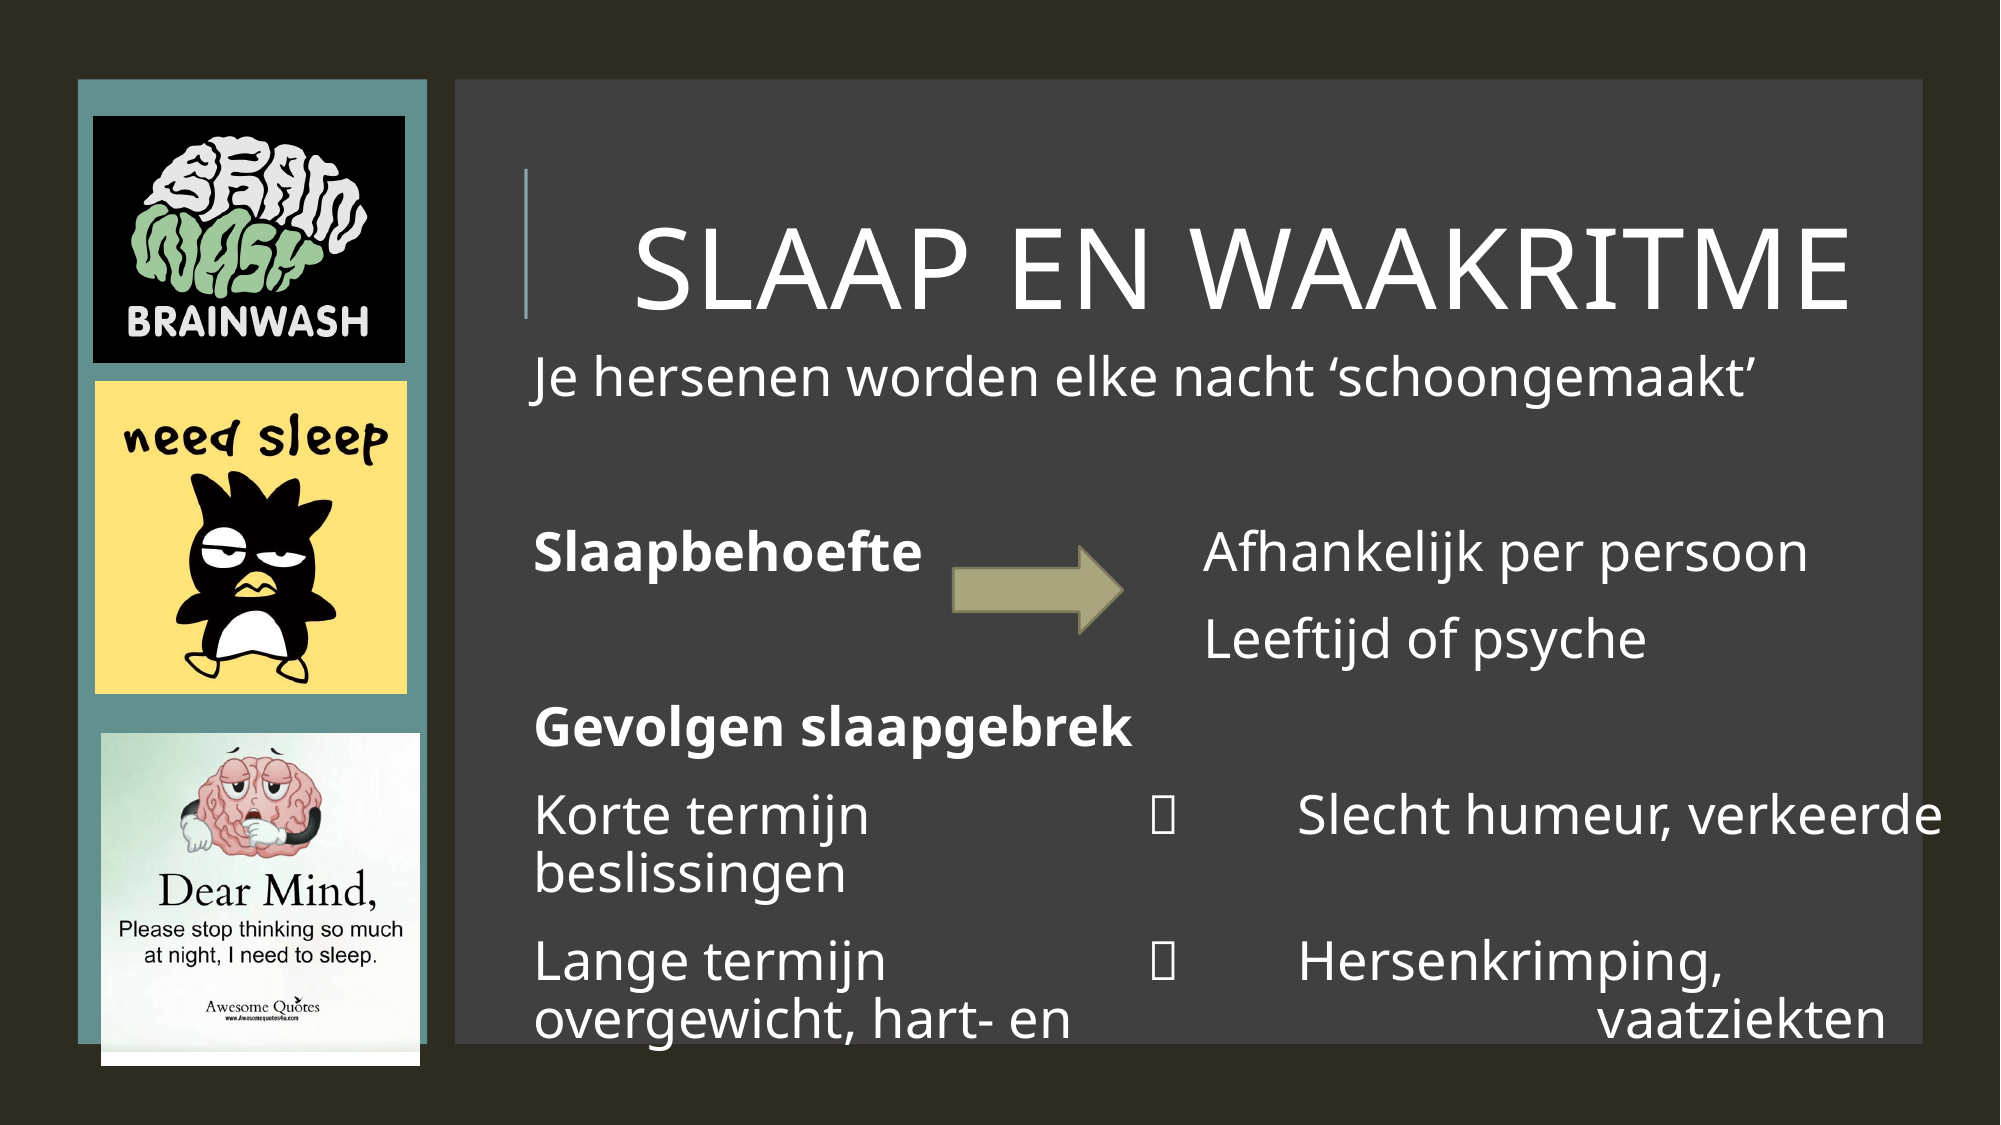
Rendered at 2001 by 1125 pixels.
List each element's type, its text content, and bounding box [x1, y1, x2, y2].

list Je hersenen worden elke nacht ‘schoongemaakt’ Slaapbehoefte Afhankelijk per persoon Leeftijd of psyche Gevolgen slaapgebrek Korte termijn  Slecht humeur, verkeerde beslissingen Lange termijn  Hersenkrimping, overgewicht, hart- en vaatziekten [526, 341, 1971, 1049]
text_box [453, 78, 1924, 1045]
picture [101, 733, 420, 1066]
text_box [0, 0, 2000, 1125]
picture [93, 116, 406, 364]
text_box [77, 78, 428, 1045]
text_box [951, 545, 1124, 635]
text_box Slaap en waakritme [594, 154, 1894, 401]
picture [95, 381, 408, 694]
